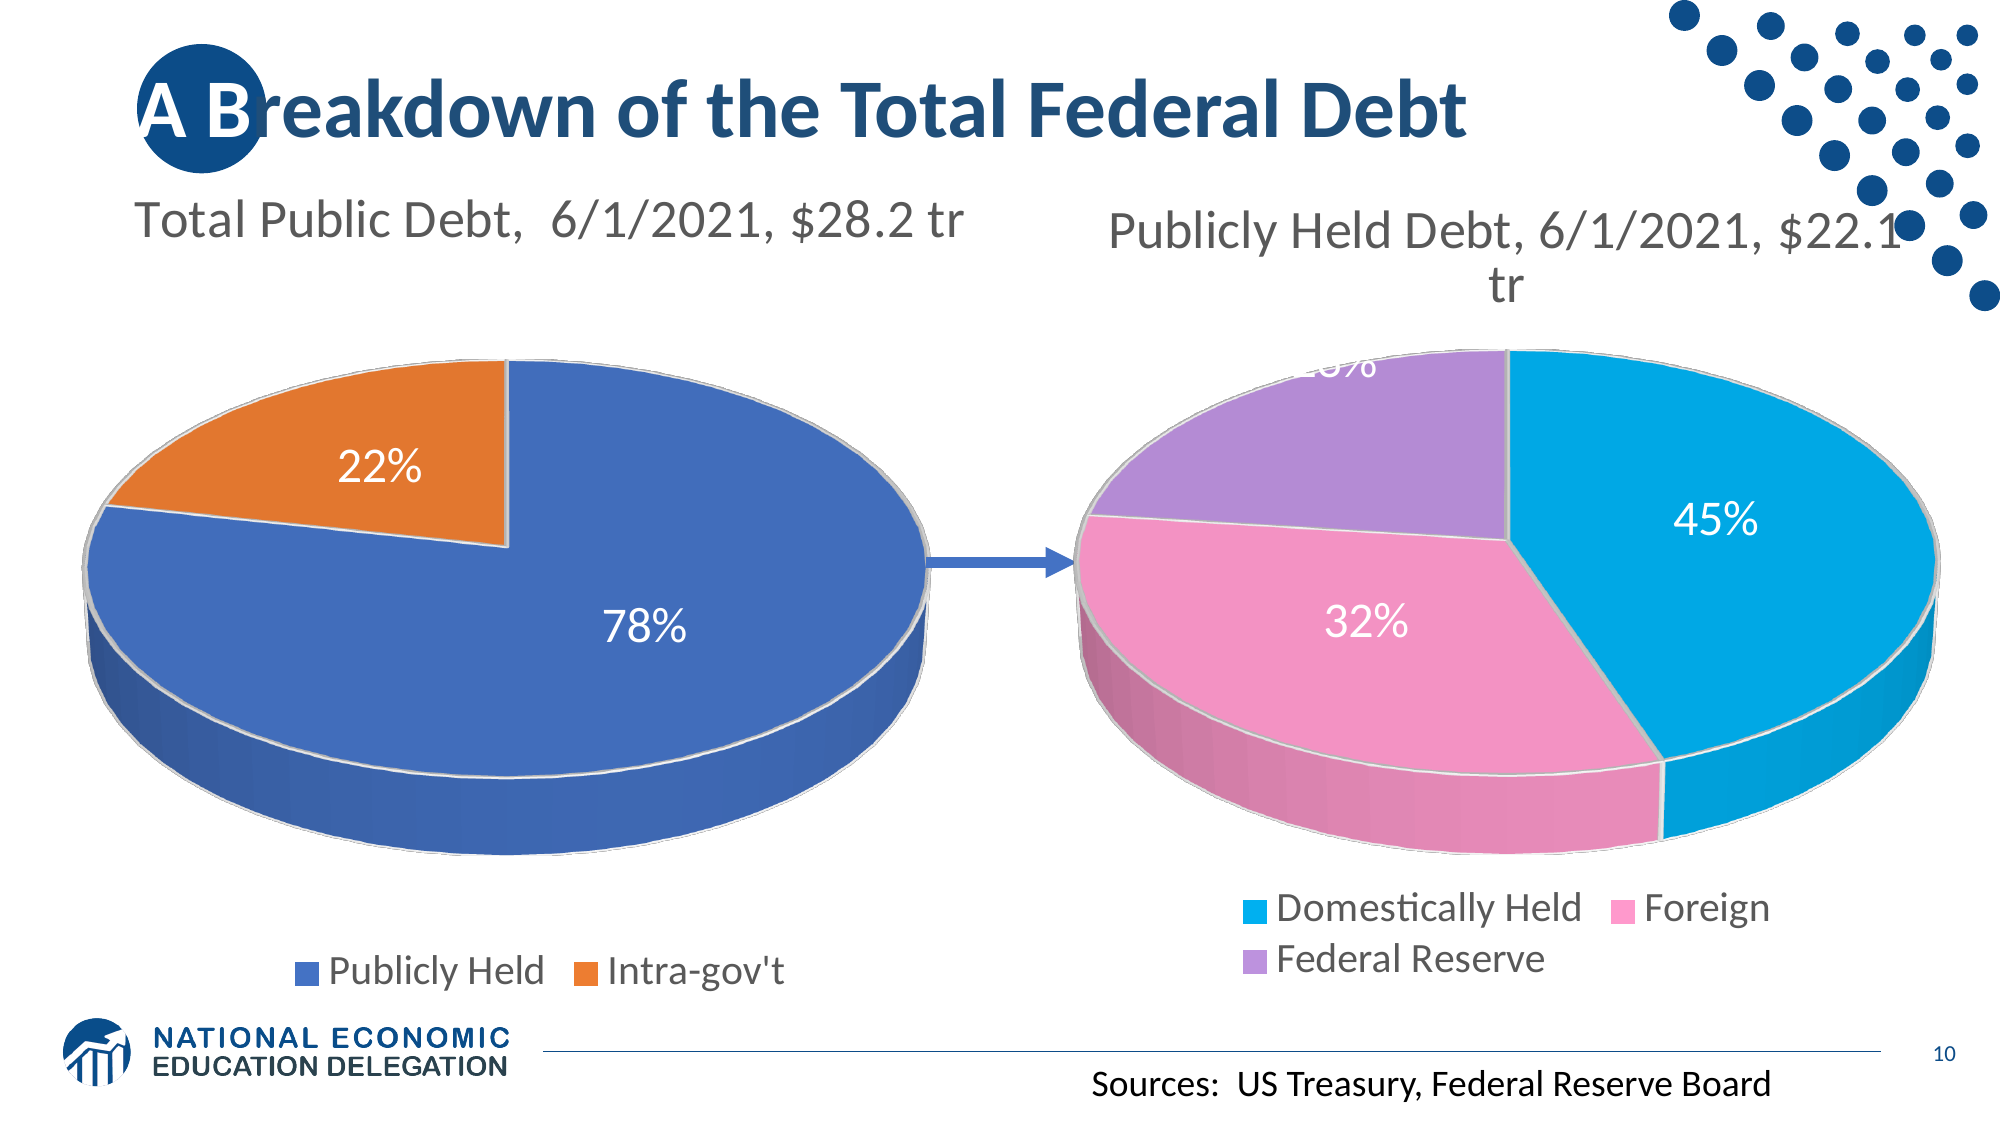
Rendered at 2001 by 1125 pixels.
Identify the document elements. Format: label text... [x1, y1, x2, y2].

text_box Sources: US Treasury, Federal Reserve Board [1076, 1051, 1934, 1112]
slide_number 10 [1521, 1022, 1972, 1082]
picture [55, 1013, 520, 1091]
chart [0, 166, 2000, 1004]
title A Breakdown of the Total Federal Debt [102, 2, 1828, 175]
